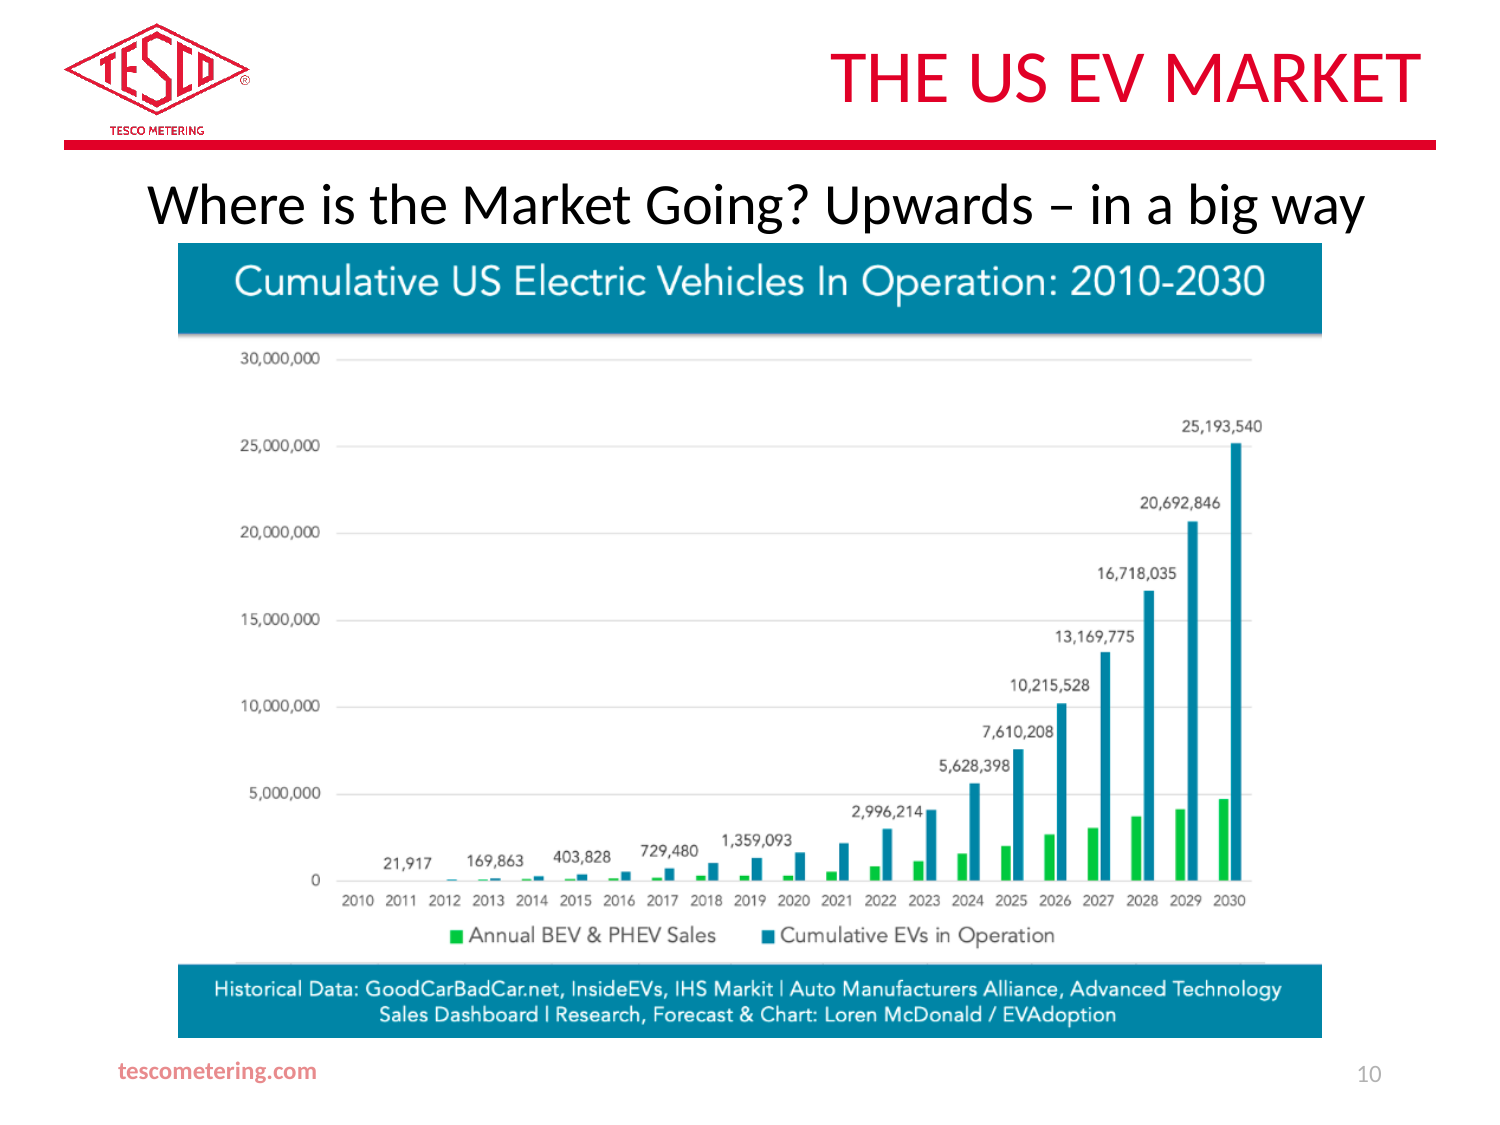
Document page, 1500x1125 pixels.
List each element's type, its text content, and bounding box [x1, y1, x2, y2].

slide_number 10 [1059, 1042, 1397, 1103]
footer tescometering.com [103, 1039, 610, 1100]
picture [63, 23, 250, 138]
title The US EV Market [255, 22, 1438, 134]
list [178, 243, 1322, 1038]
text_box Where is the Market Going? Upwards – in a big way [132, 159, 1388, 245]
